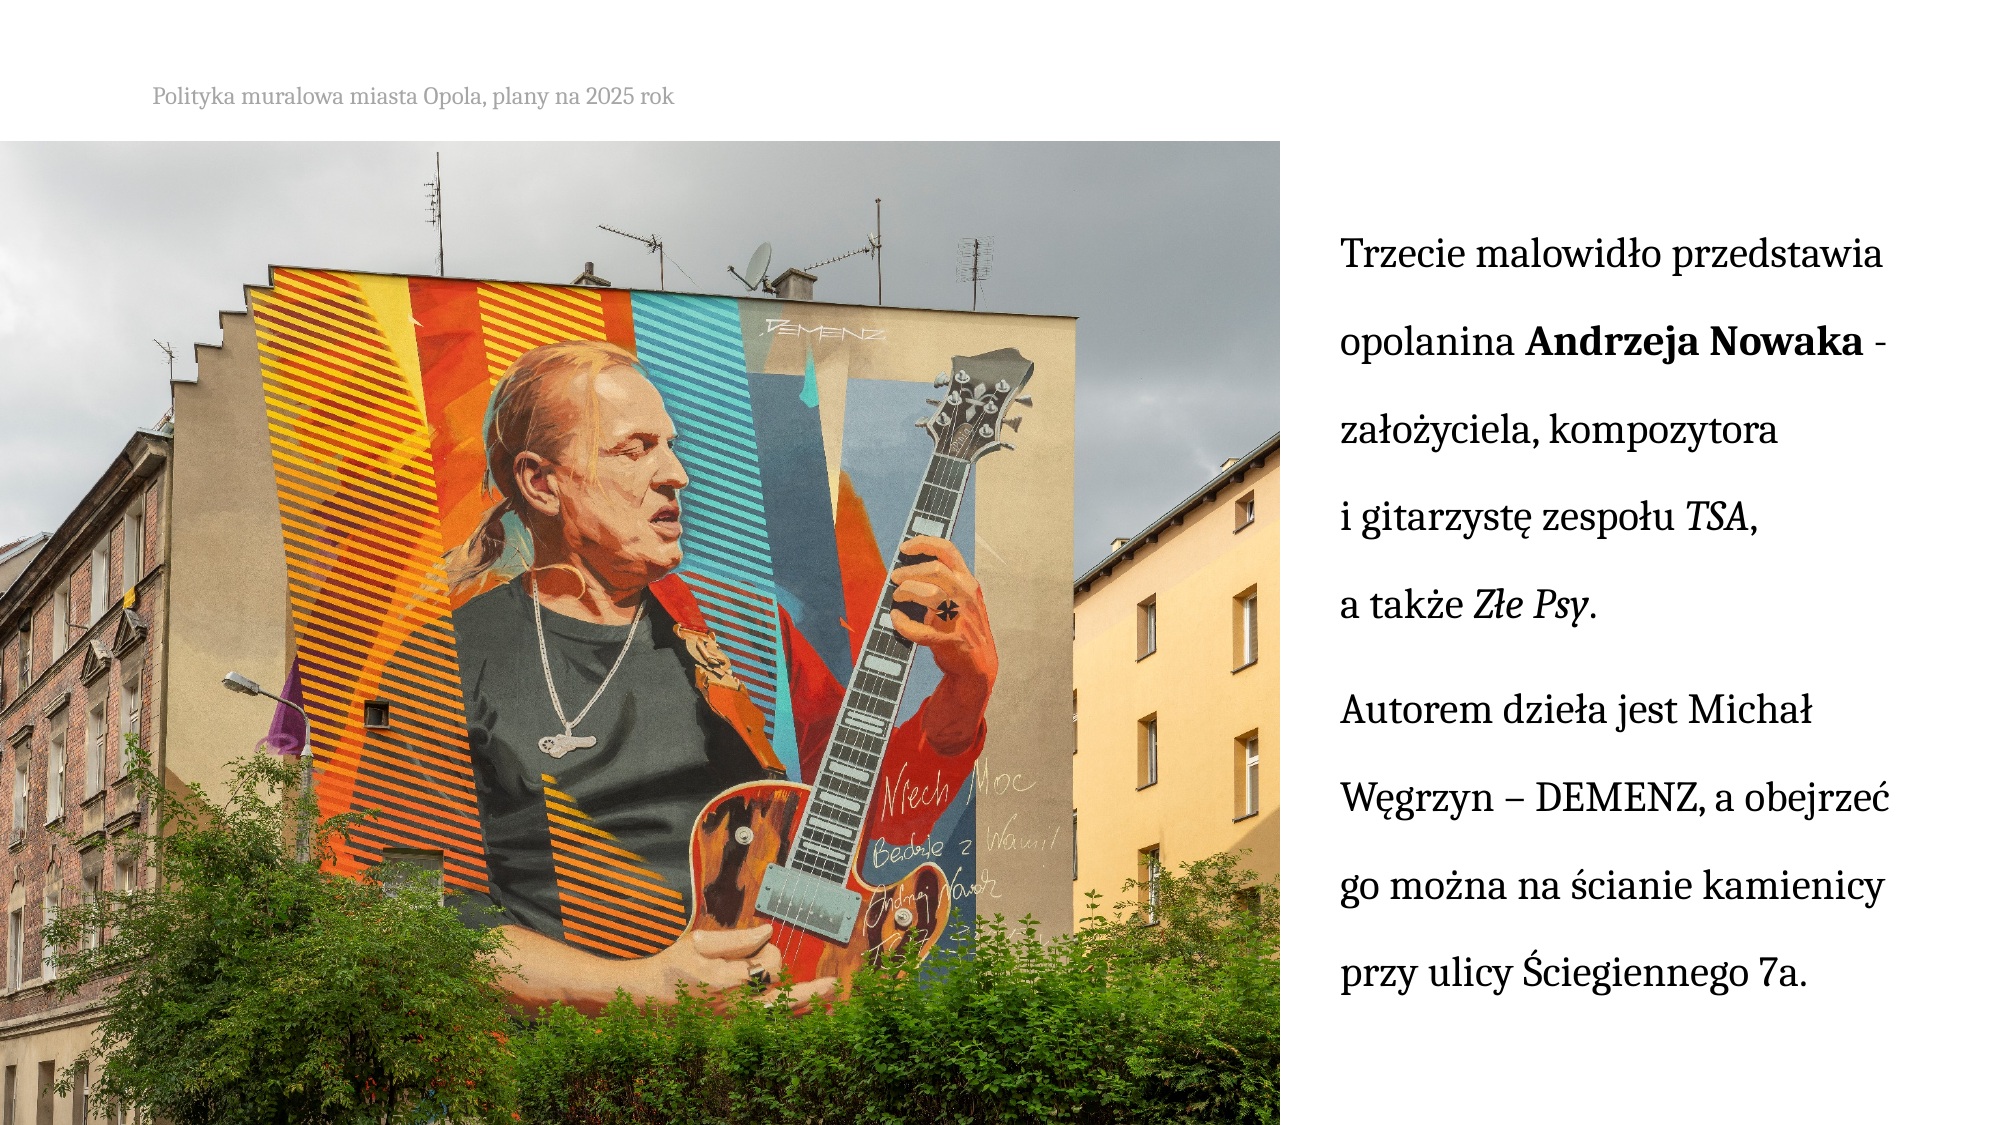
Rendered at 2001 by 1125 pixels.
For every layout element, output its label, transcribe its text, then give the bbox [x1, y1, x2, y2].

list Trzecie malowidło przedstawia opolanina Andrzeja Nowaka - założyciela, kompozytora i gitarzystę zespołu TSA, a także Złe Psy. Autorem dzieła jest Michał Węgrzyn – DEMENZ, a obejrzeć go można na ścianie kamienicy przy ulicy Ściegiennego 7a. [1325, 181, 1912, 1054]
title Polityka muralowa miasta Opola, plany na 2025 rok [137, 59, 721, 134]
picture [0, 141, 1280, 1125]
